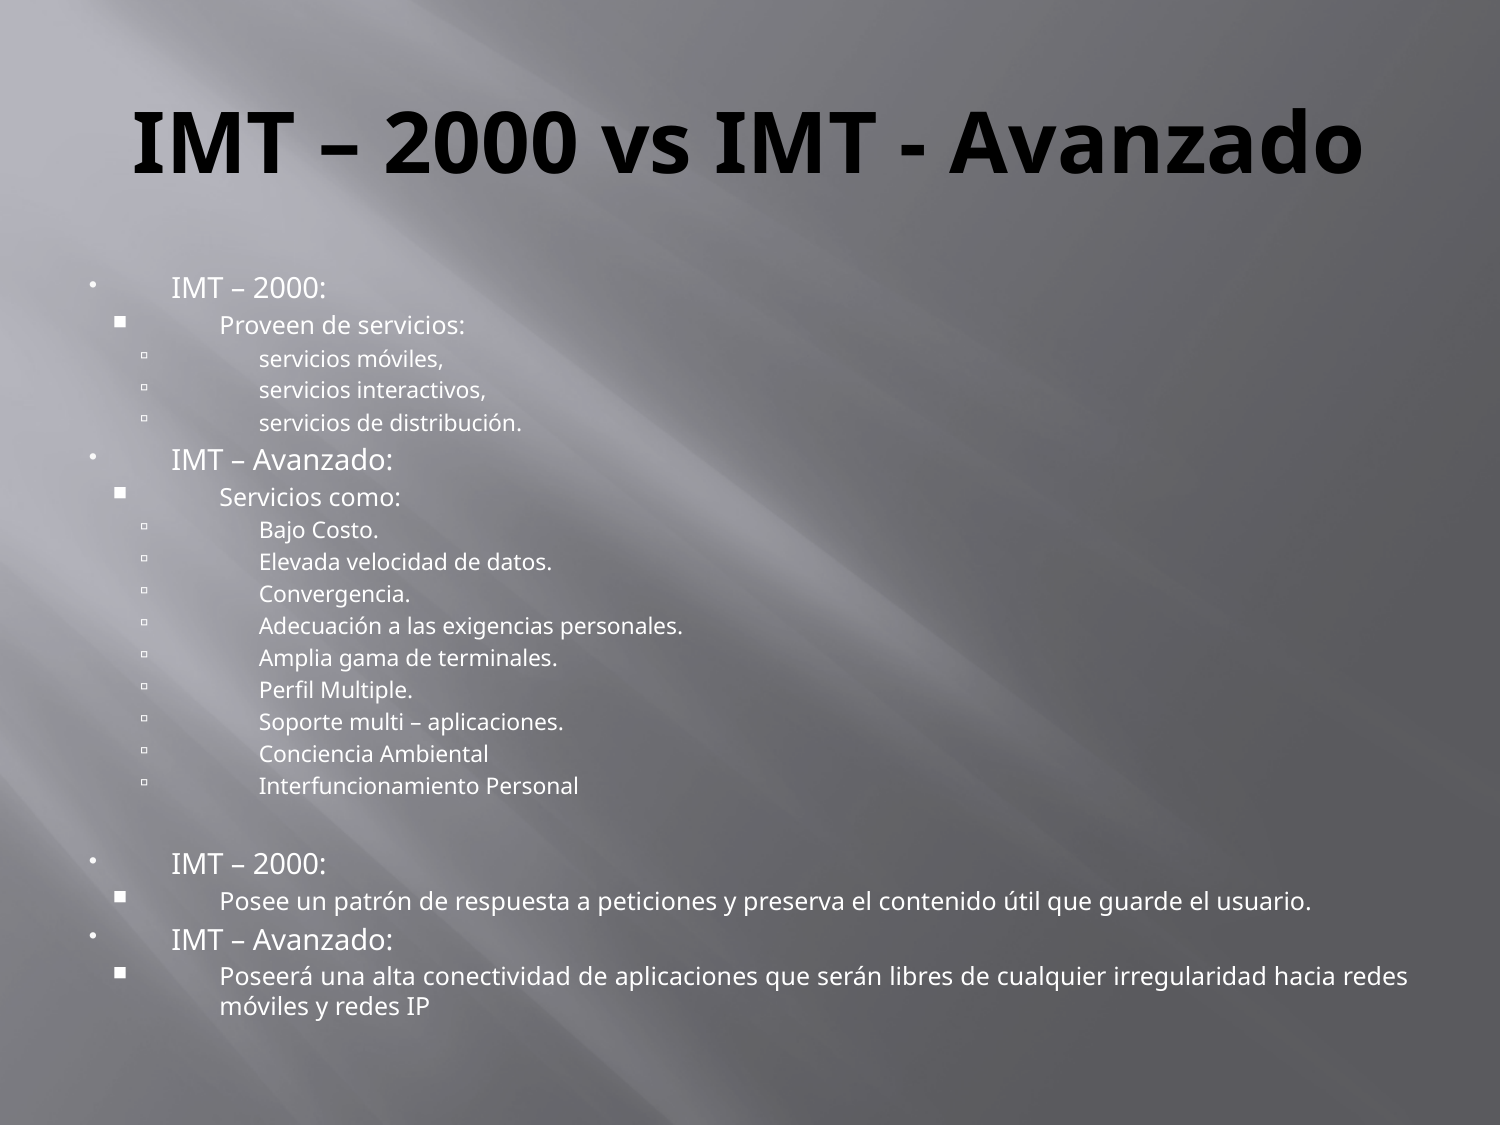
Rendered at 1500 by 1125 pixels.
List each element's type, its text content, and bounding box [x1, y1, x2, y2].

list IMT – 2000: Proveen de servicios: servicios móviles, servicios interactivos, servicios de distribución. IMT – Avanzado: Servicios como: Bajo Costo. Elevada velocidad de datos. Convergencia. Adecuación a las exigencias personales. Amplia gama de terminales. Perfil Multiple. Soporte multi – aplicaciones. Conciencia Ambiental Interfuncionamiento Personal IMT – 2000: Posee un patrón de respuesta a peticiones y preserva el contenido útil que guarde el usuario. IMT – Avanzado: Poseerá una alta conectividad de aplicaciones que serán libres de cualquier irregularidad hacia redes móviles y redes IP [75, 262, 1425, 1035]
title IMT – 2000 vs IMT - Avanzado [75, 45, 1425, 233]
